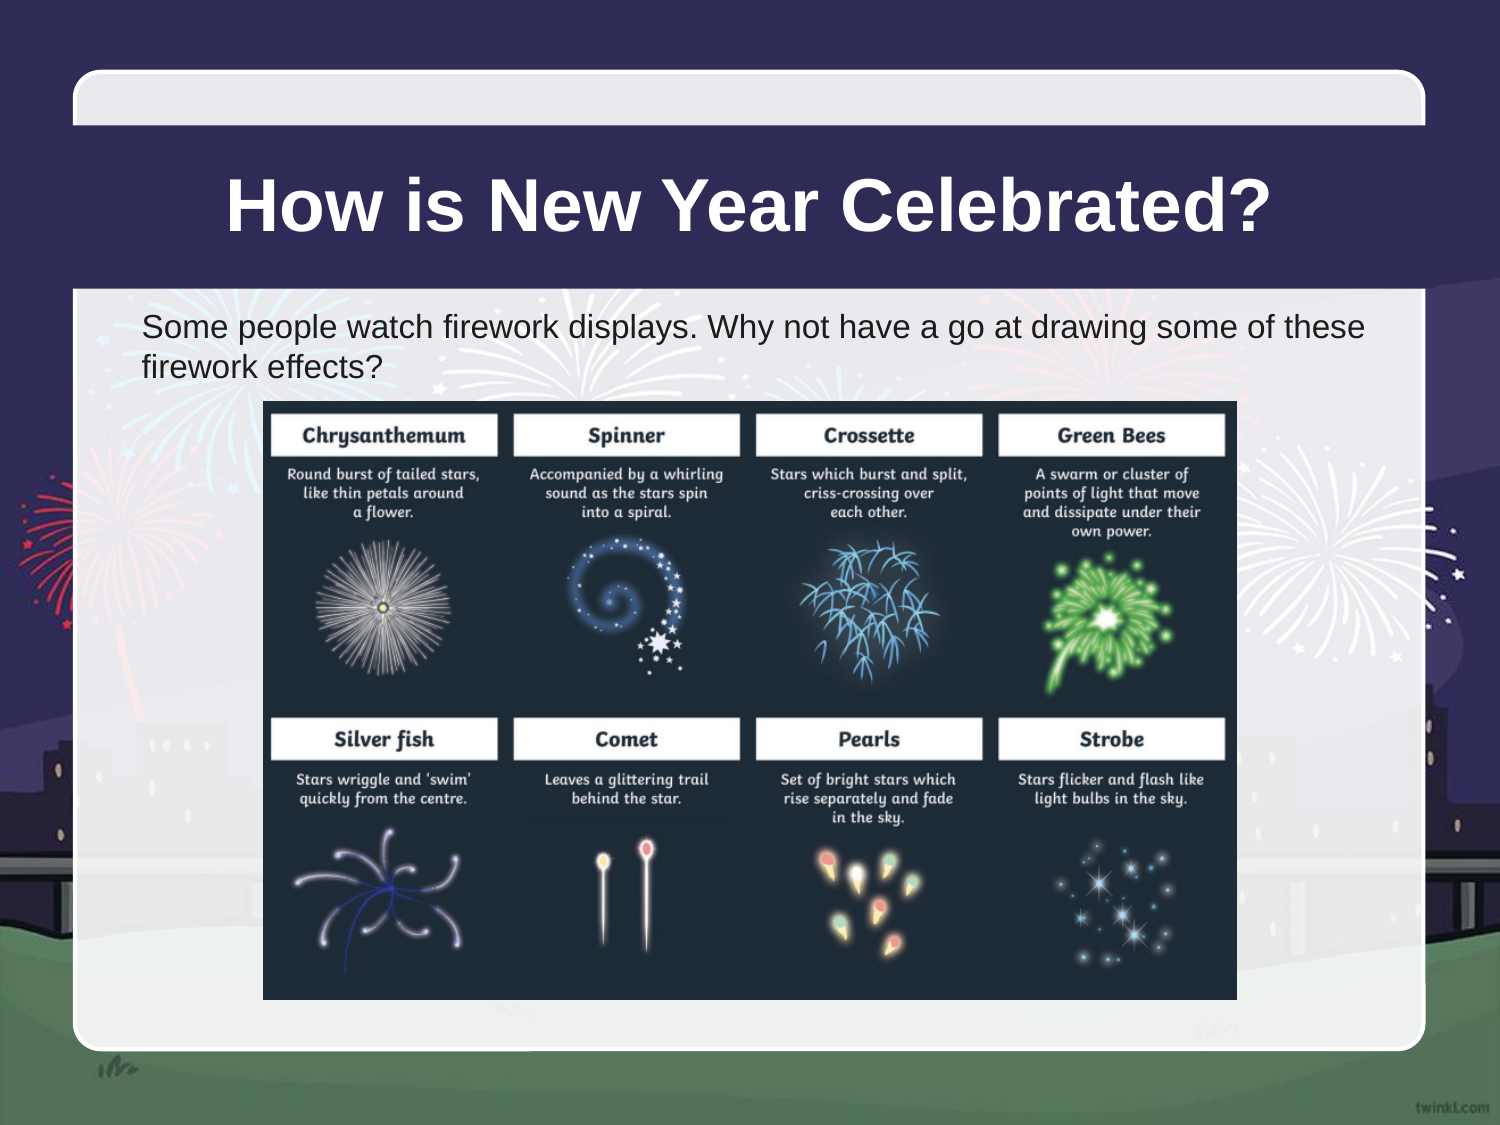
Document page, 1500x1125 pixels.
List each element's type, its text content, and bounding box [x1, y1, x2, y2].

title How is New Year Celebrated? [65, 125, 1435, 289]
picture [0, 0, 1500, 1125]
text_box Some people watch firework displays. Why not have a go at drawing some of these firework effects? [123, 305, 1376, 386]
